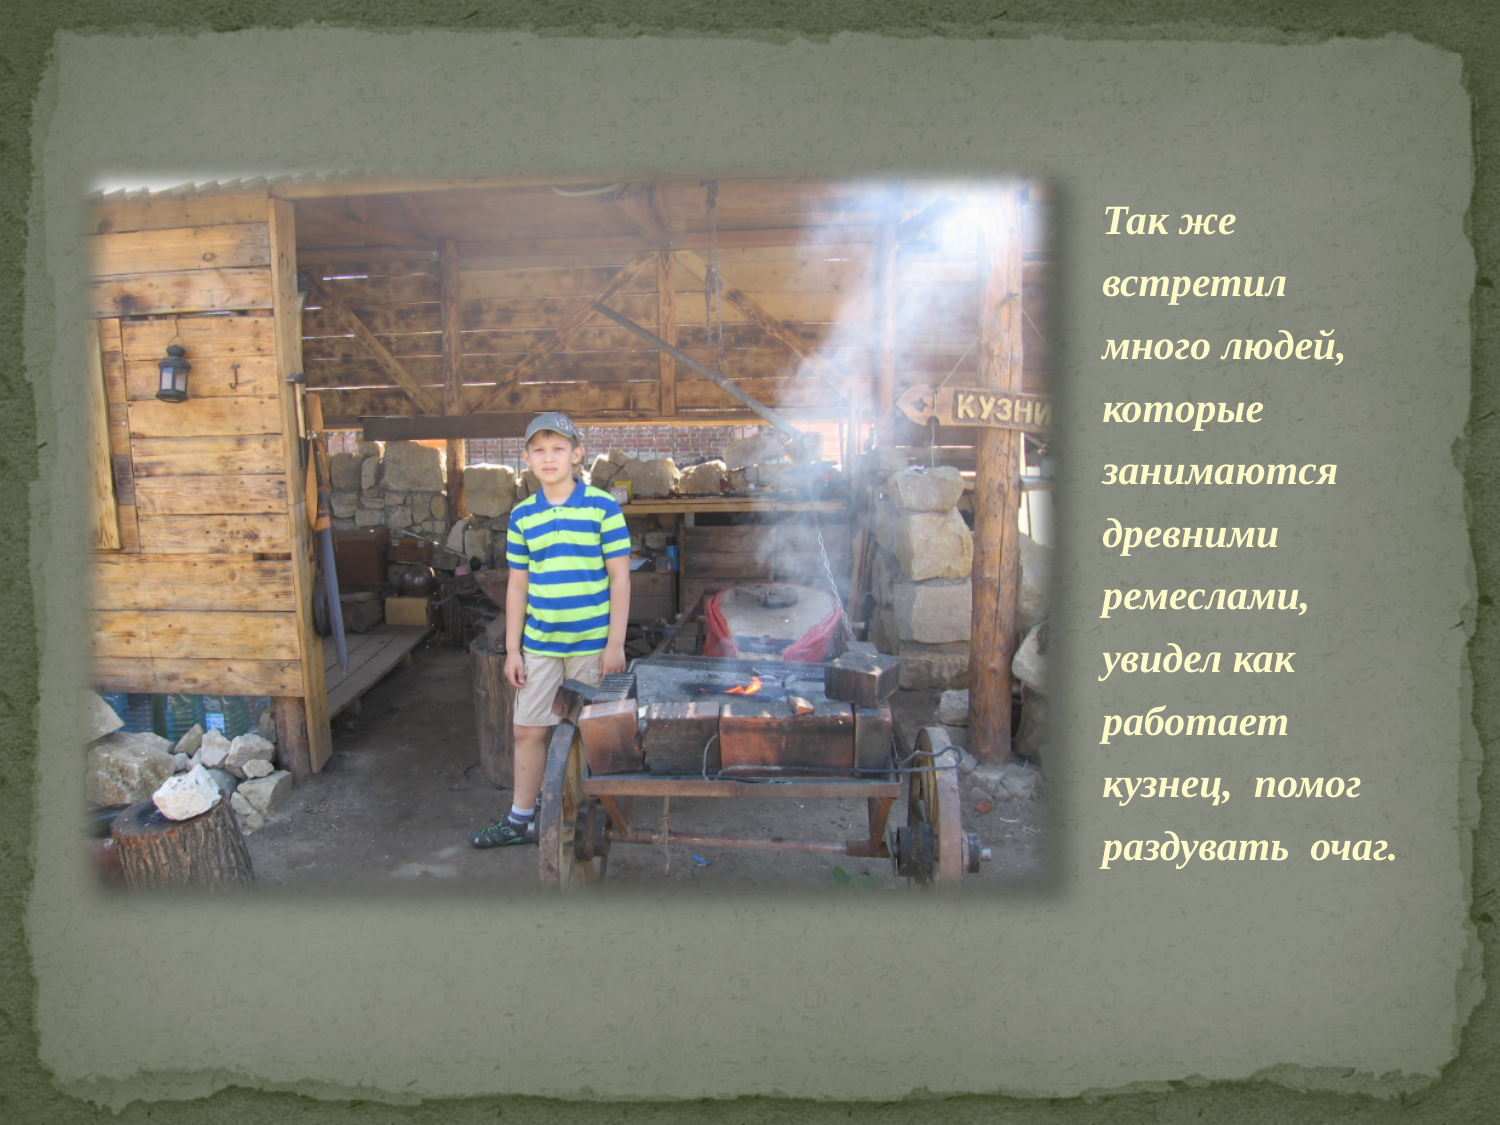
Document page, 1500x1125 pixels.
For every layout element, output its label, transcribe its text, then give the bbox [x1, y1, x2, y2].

picture [75, 161, 1063, 900]
list Так же встретил много людей, которые занимаются древними ремеслами, увидел как работает кузнец, помог раздувать очаг. [1087, 172, 1425, 988]
